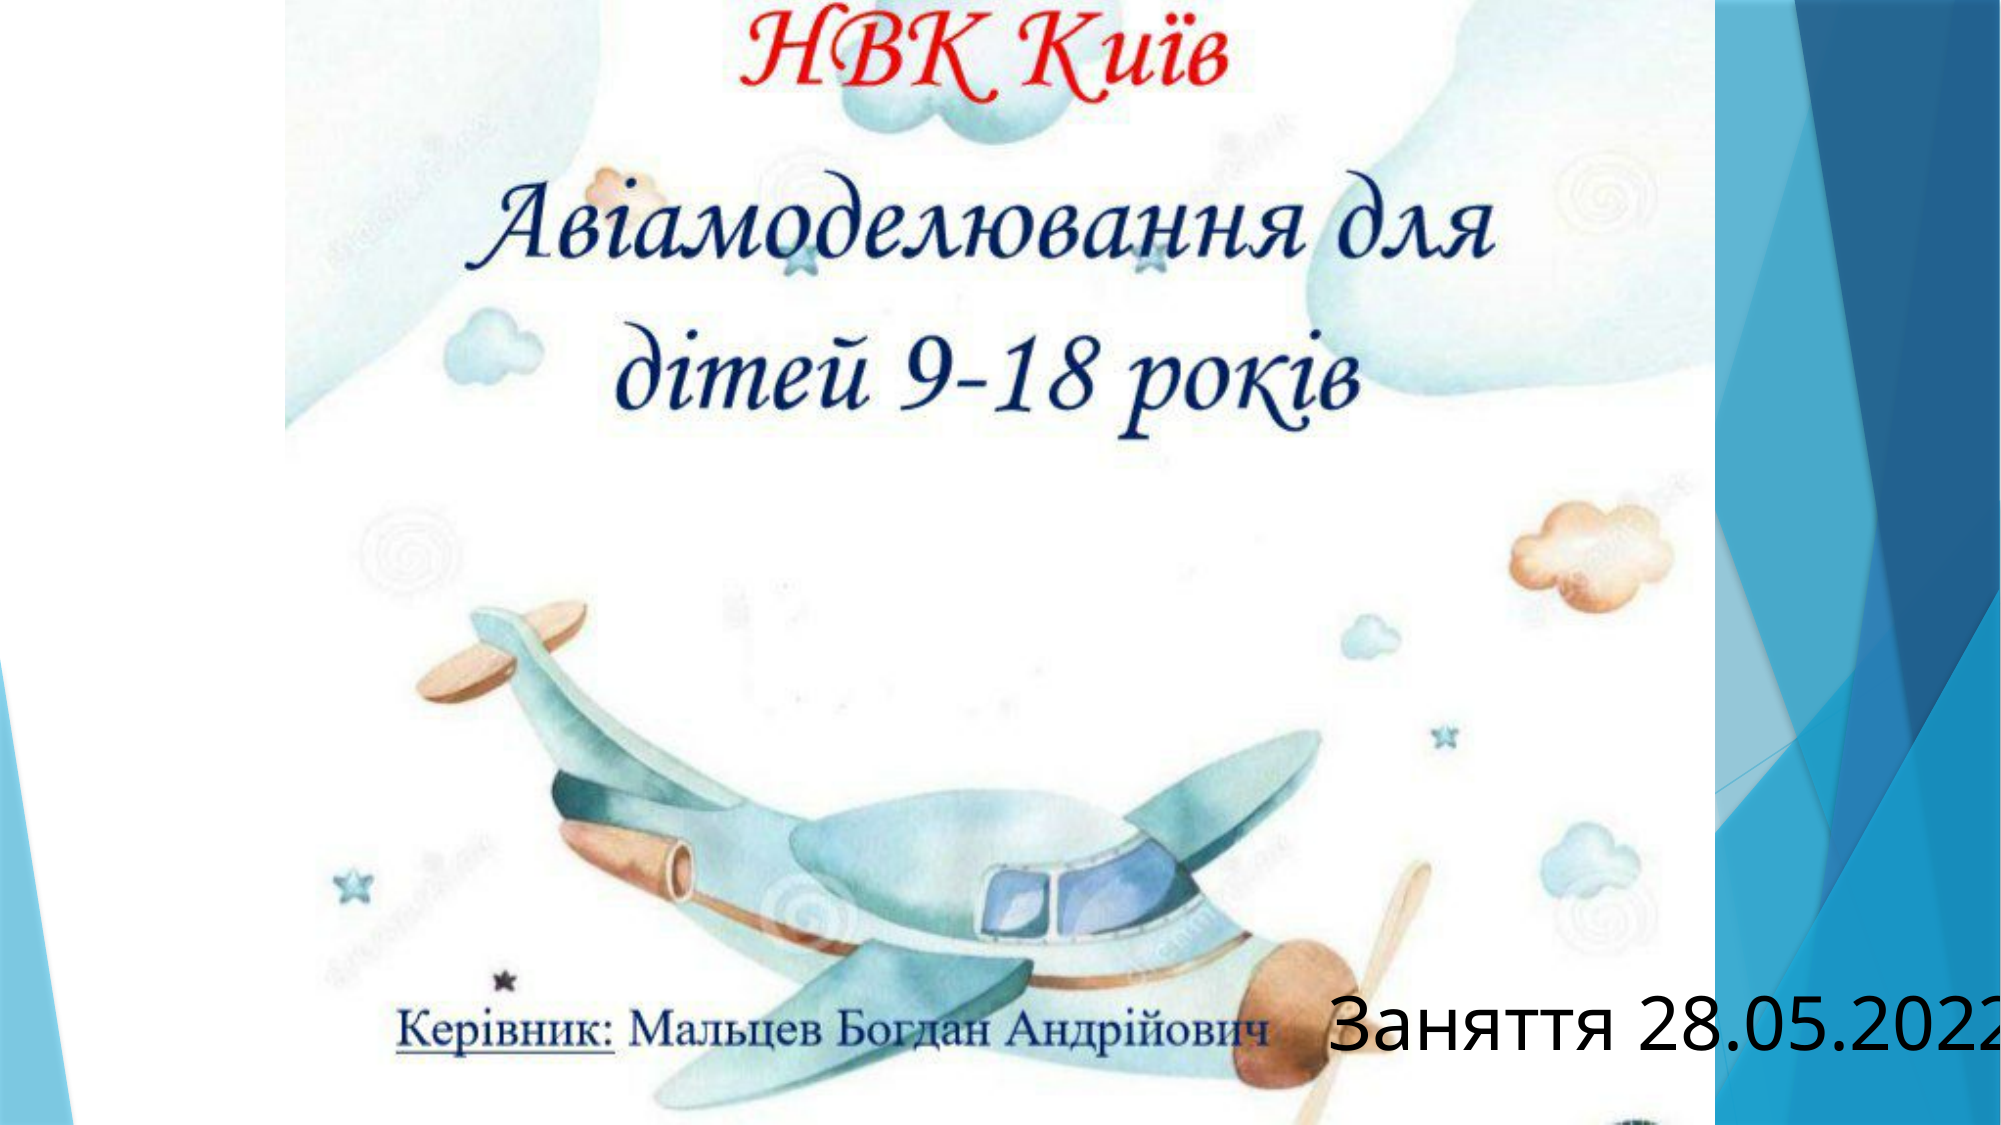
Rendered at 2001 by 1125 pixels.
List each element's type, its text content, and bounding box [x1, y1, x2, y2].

title Заняття 28.05.2022 [1721, 967, 2000, 1125]
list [284, 0, 1716, 1125]
